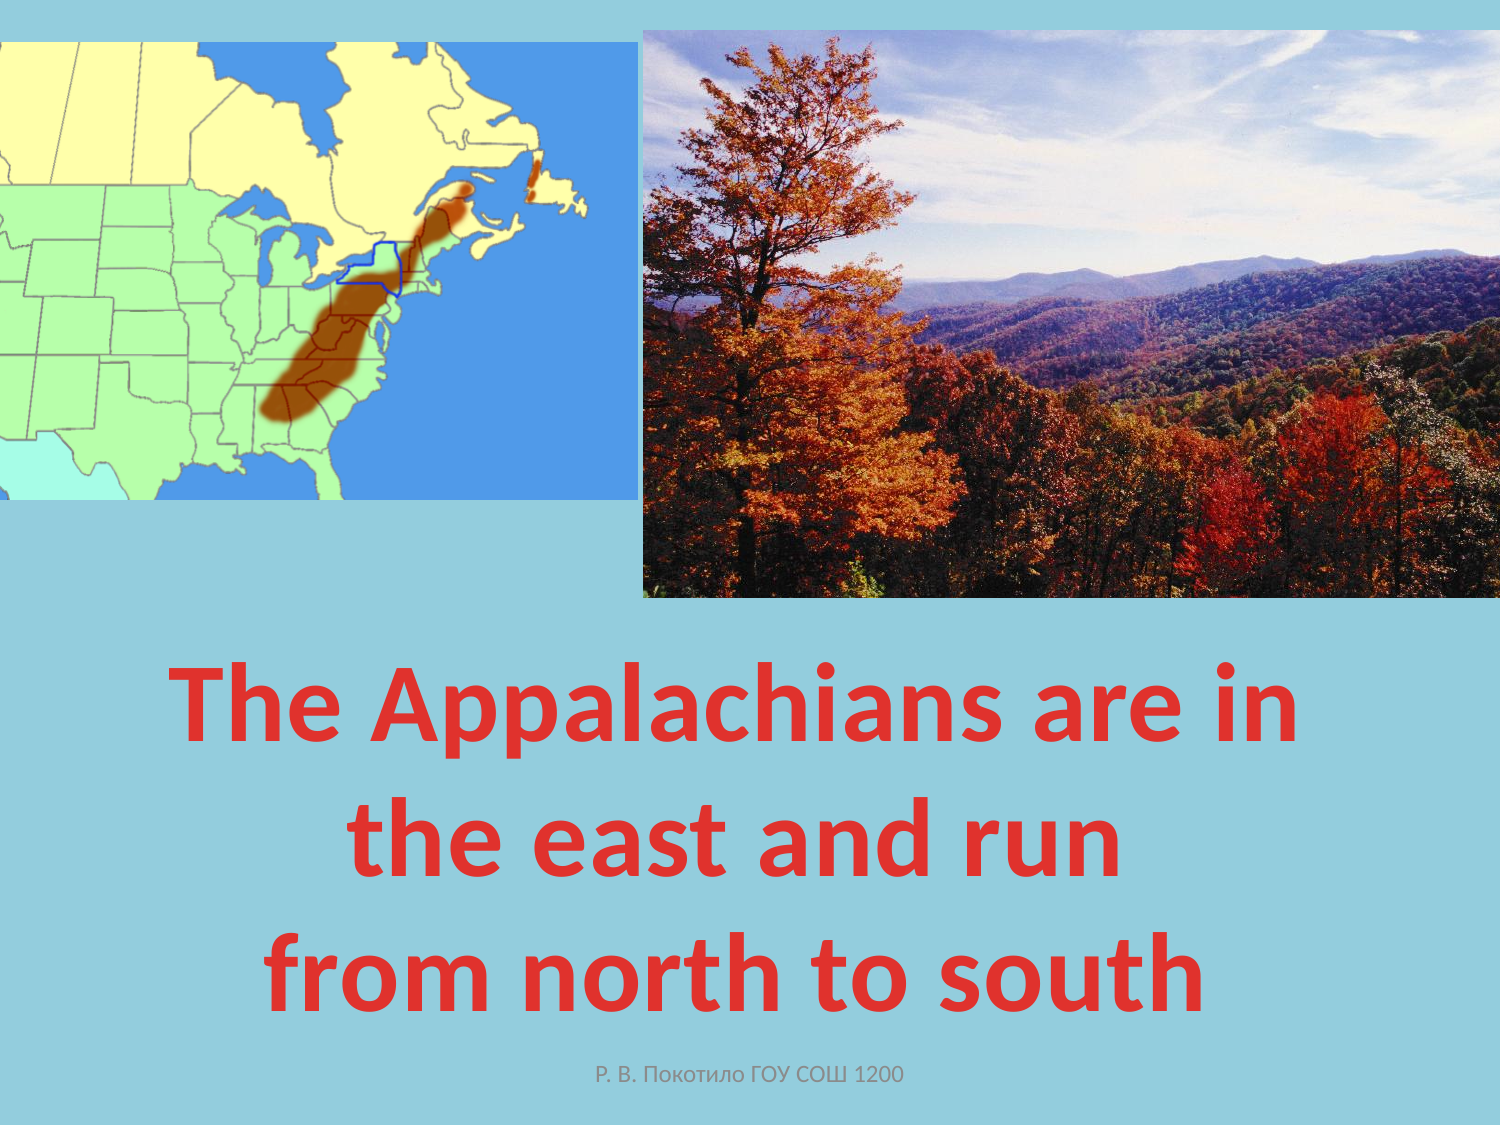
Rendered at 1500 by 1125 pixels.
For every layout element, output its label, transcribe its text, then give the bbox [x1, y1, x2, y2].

footer Р. В. Покотило ГОУ СОШ 1200 [512, 1042, 988, 1103]
picture [643, 30, 1500, 598]
picture [0, 42, 639, 500]
text_box The Appalachians are in the east and run from north to south [153, 621, 1319, 1042]
